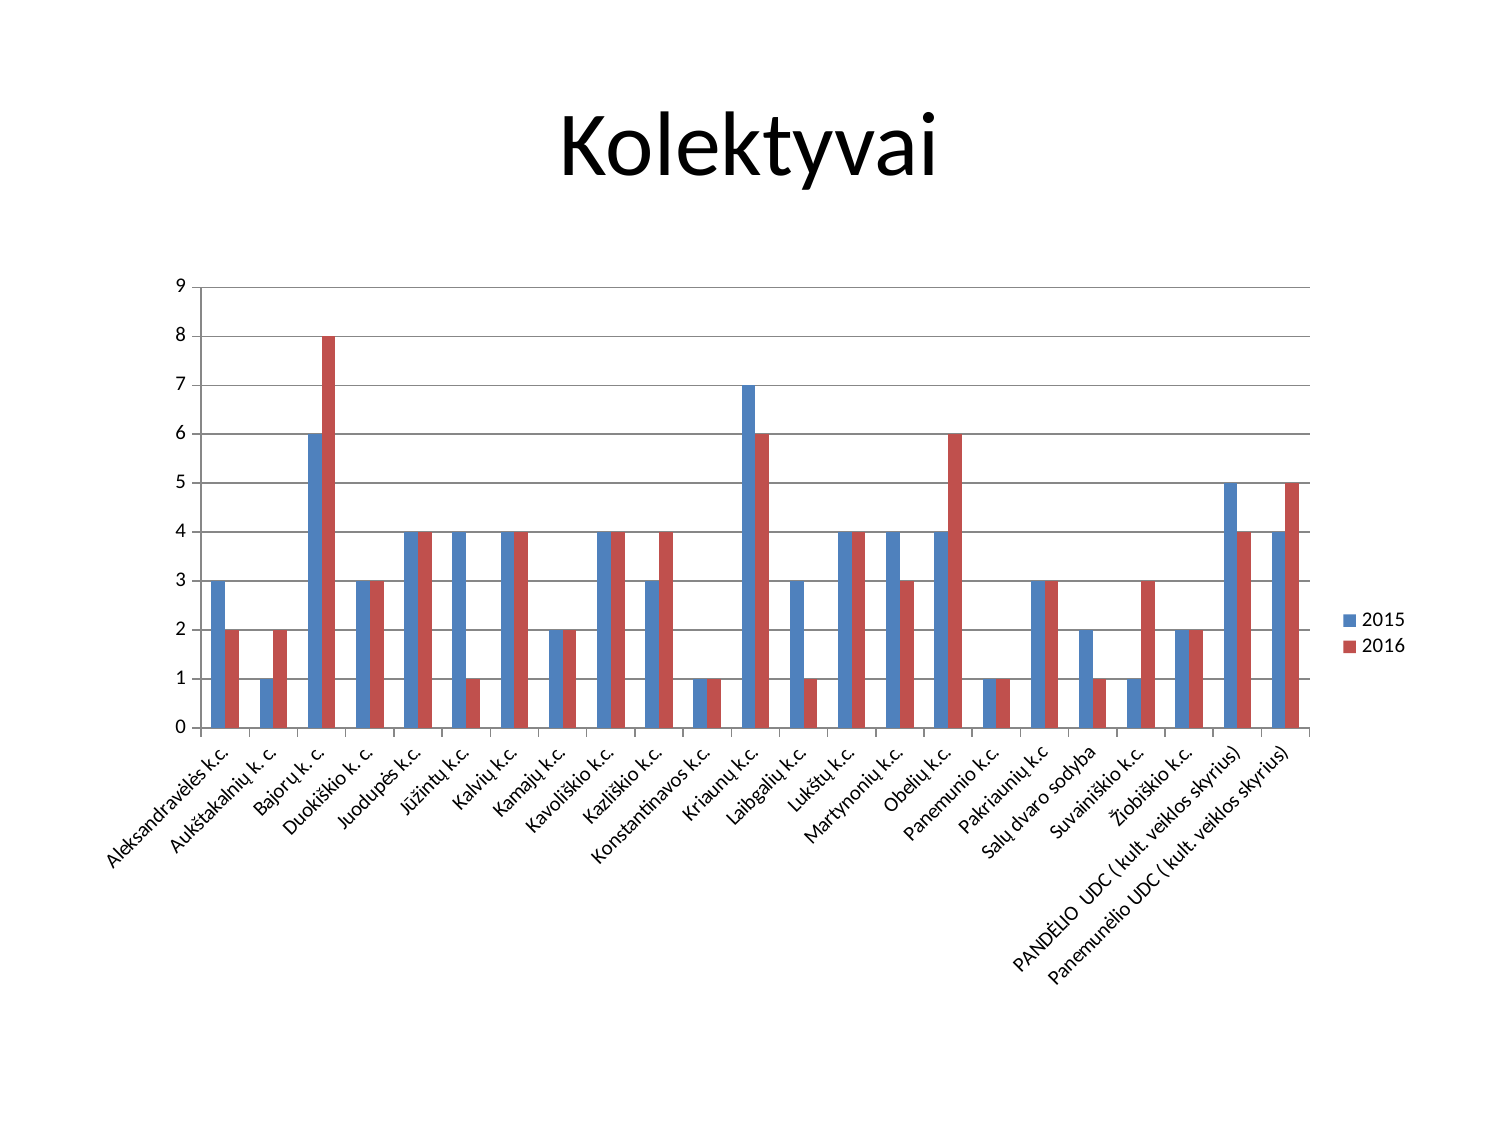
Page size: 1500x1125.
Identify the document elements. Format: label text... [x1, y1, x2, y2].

title Kolektyvai [75, 45, 1425, 233]
chart [74, 262, 1426, 1006]
